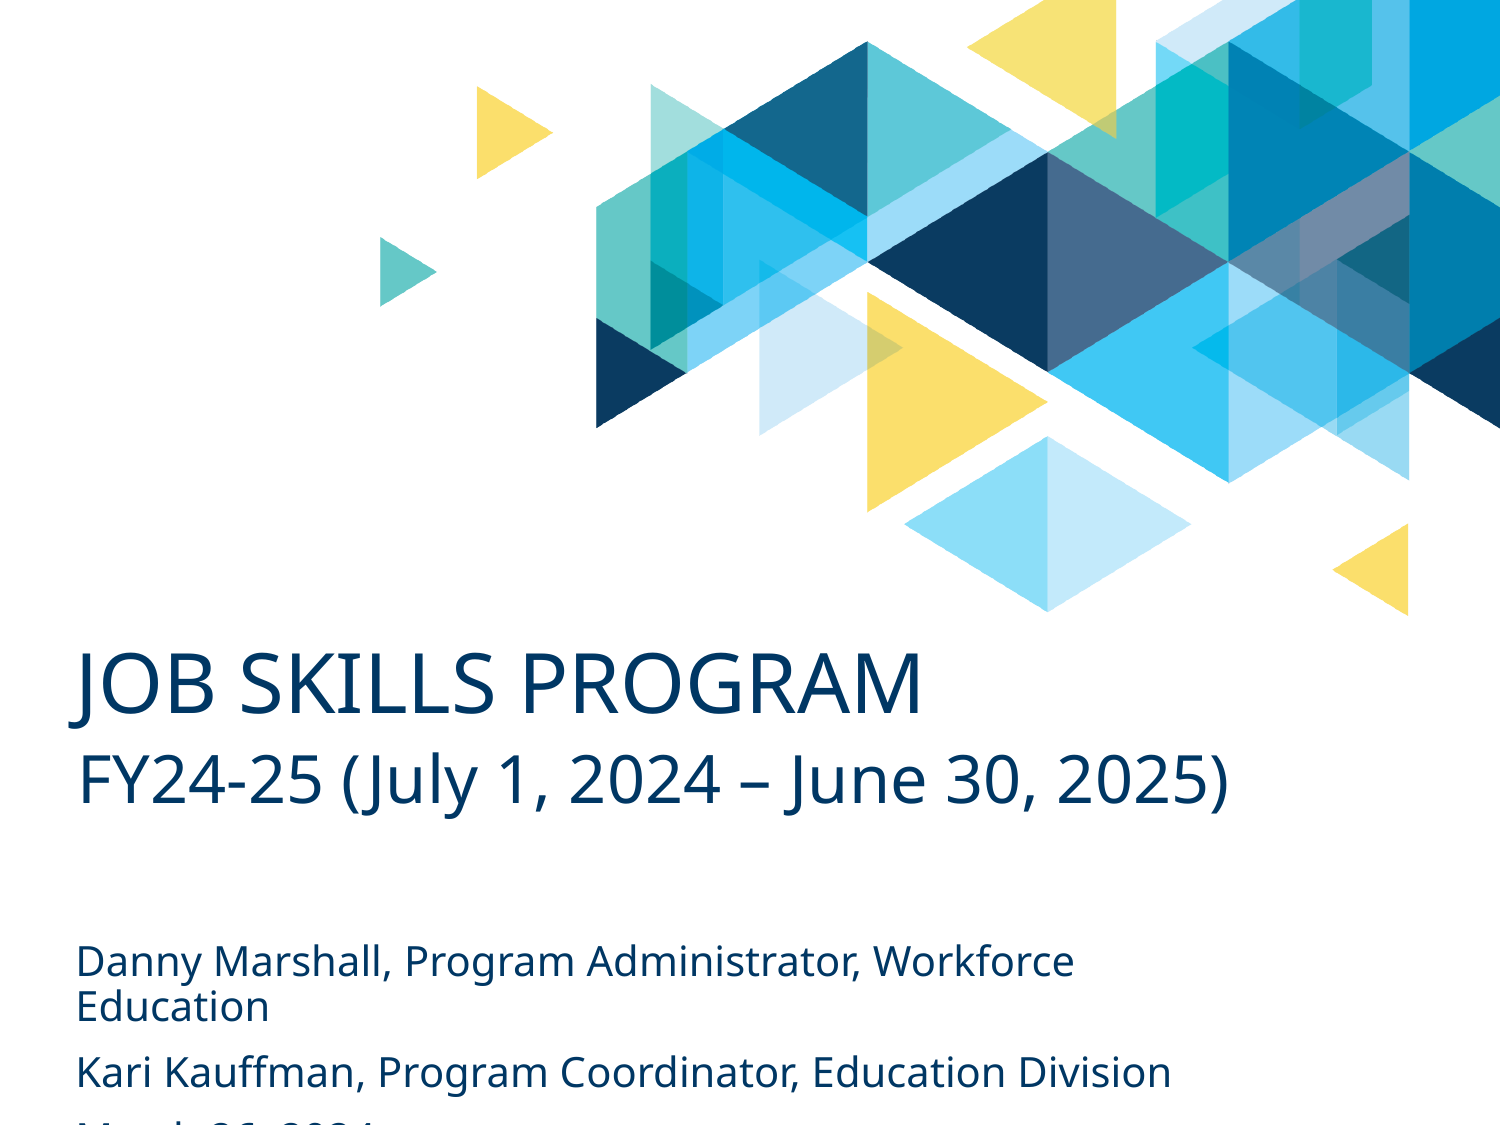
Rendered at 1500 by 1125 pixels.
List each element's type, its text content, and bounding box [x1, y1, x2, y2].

picture [380, 0, 1500, 616]
title JOB SKILLS PROGRAM [60, 633, 1429, 746]
subtitle FY24-25 (July 1, 2024 – June 30, 2025) [63, 729, 1440, 841]
list Danny Marshall, Program Administrator, Workforce Education Kari Kauffman, Program Coordinator, Education Division March 26, 2024 [60, 933, 1216, 1125]
picture [1409, 97, 1500, 206]
